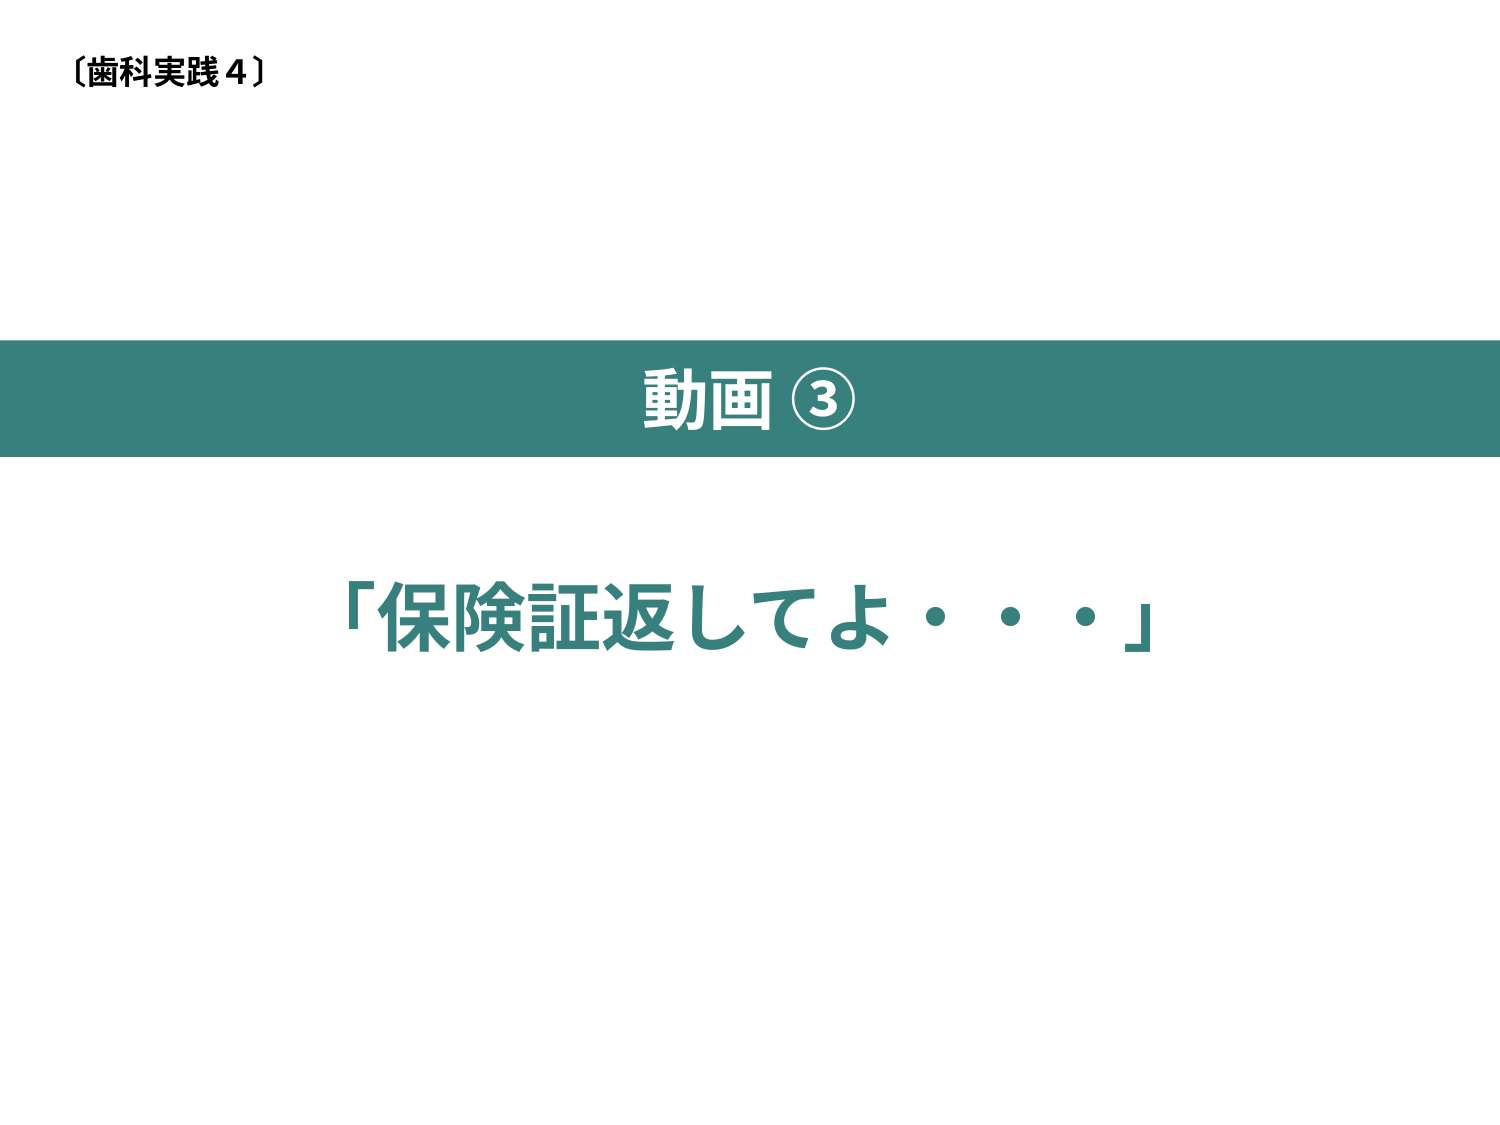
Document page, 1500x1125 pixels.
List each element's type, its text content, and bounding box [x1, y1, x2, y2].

text_box 〔歯科実践４〕 [20, 43, 320, 99]
text_box 動画 ③ [556, 350, 944, 446]
text_box [0, 338, 1500, 459]
text_box 「保険証返してよ・・・」 [194, 563, 1306, 667]
